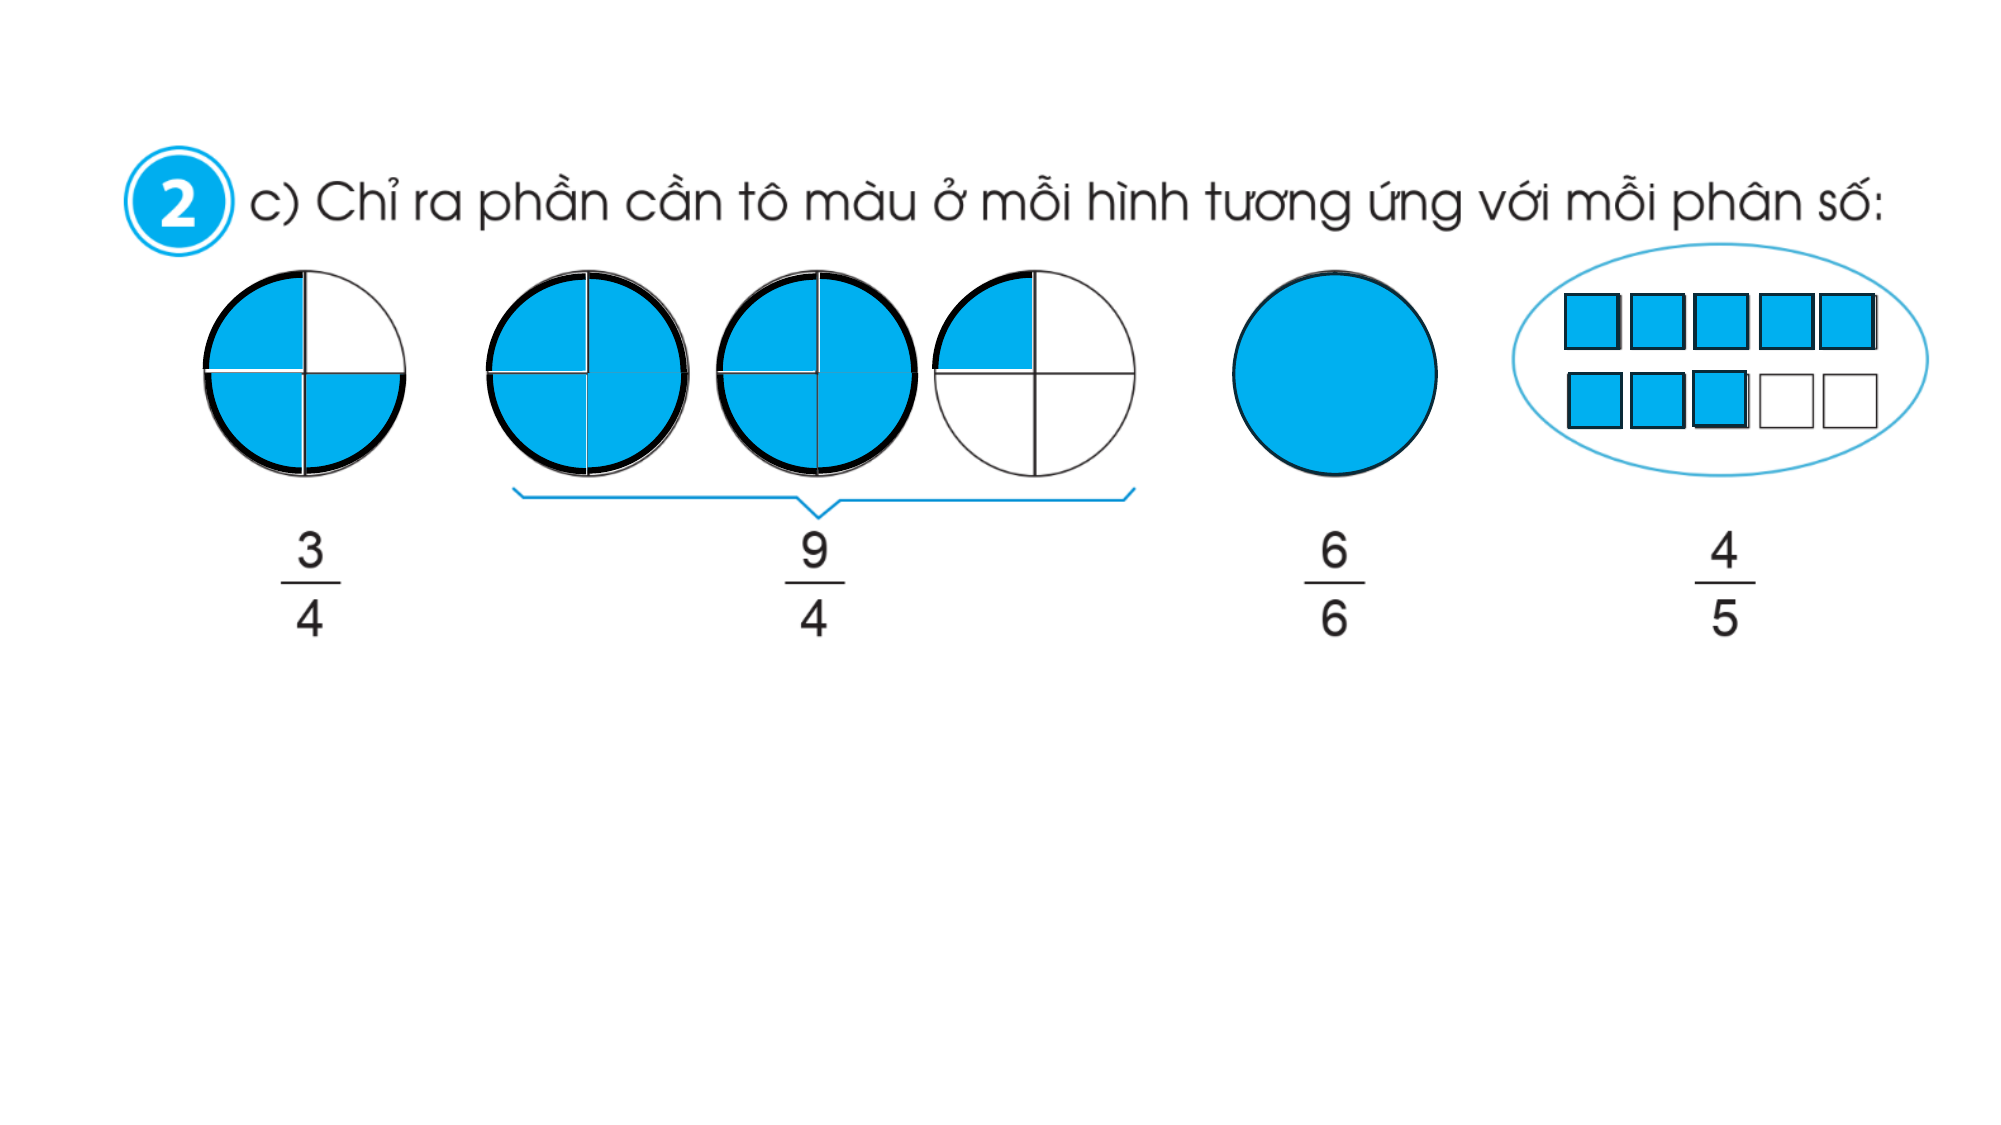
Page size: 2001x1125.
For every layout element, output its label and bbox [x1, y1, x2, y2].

picture [85, 132, 1933, 678]
